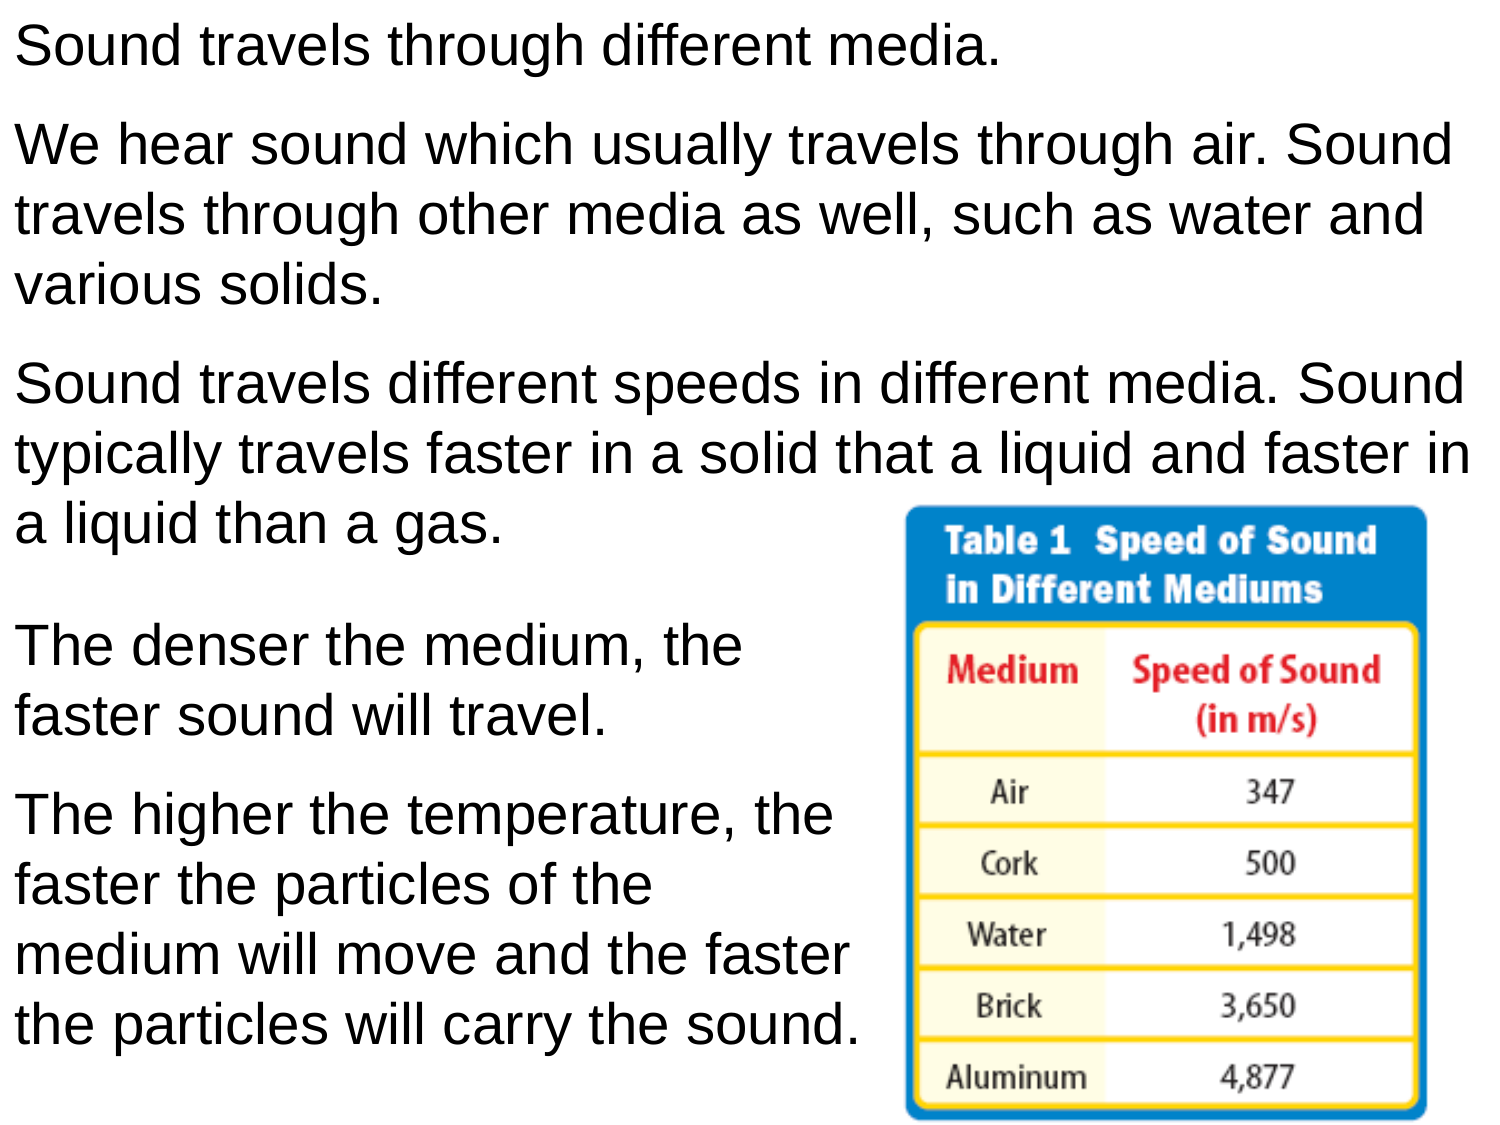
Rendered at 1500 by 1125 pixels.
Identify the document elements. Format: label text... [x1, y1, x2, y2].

picture [899, 499, 1432, 1125]
text_box Sound travels through different media. We hear sound which usually travels through air. Sound travels through other media as well, such as water and various solids. Sound travels different speeds in different media. Sound typically travels faster in a solid that a liquid and faster in a liquid than a gas. [0, 0, 1500, 563]
text_box The denser the medium, the faster sound will travel. The higher the temperature, the faster the particles of the medium will move and the faster the particles will carry the sound. [0, 599, 888, 1064]
